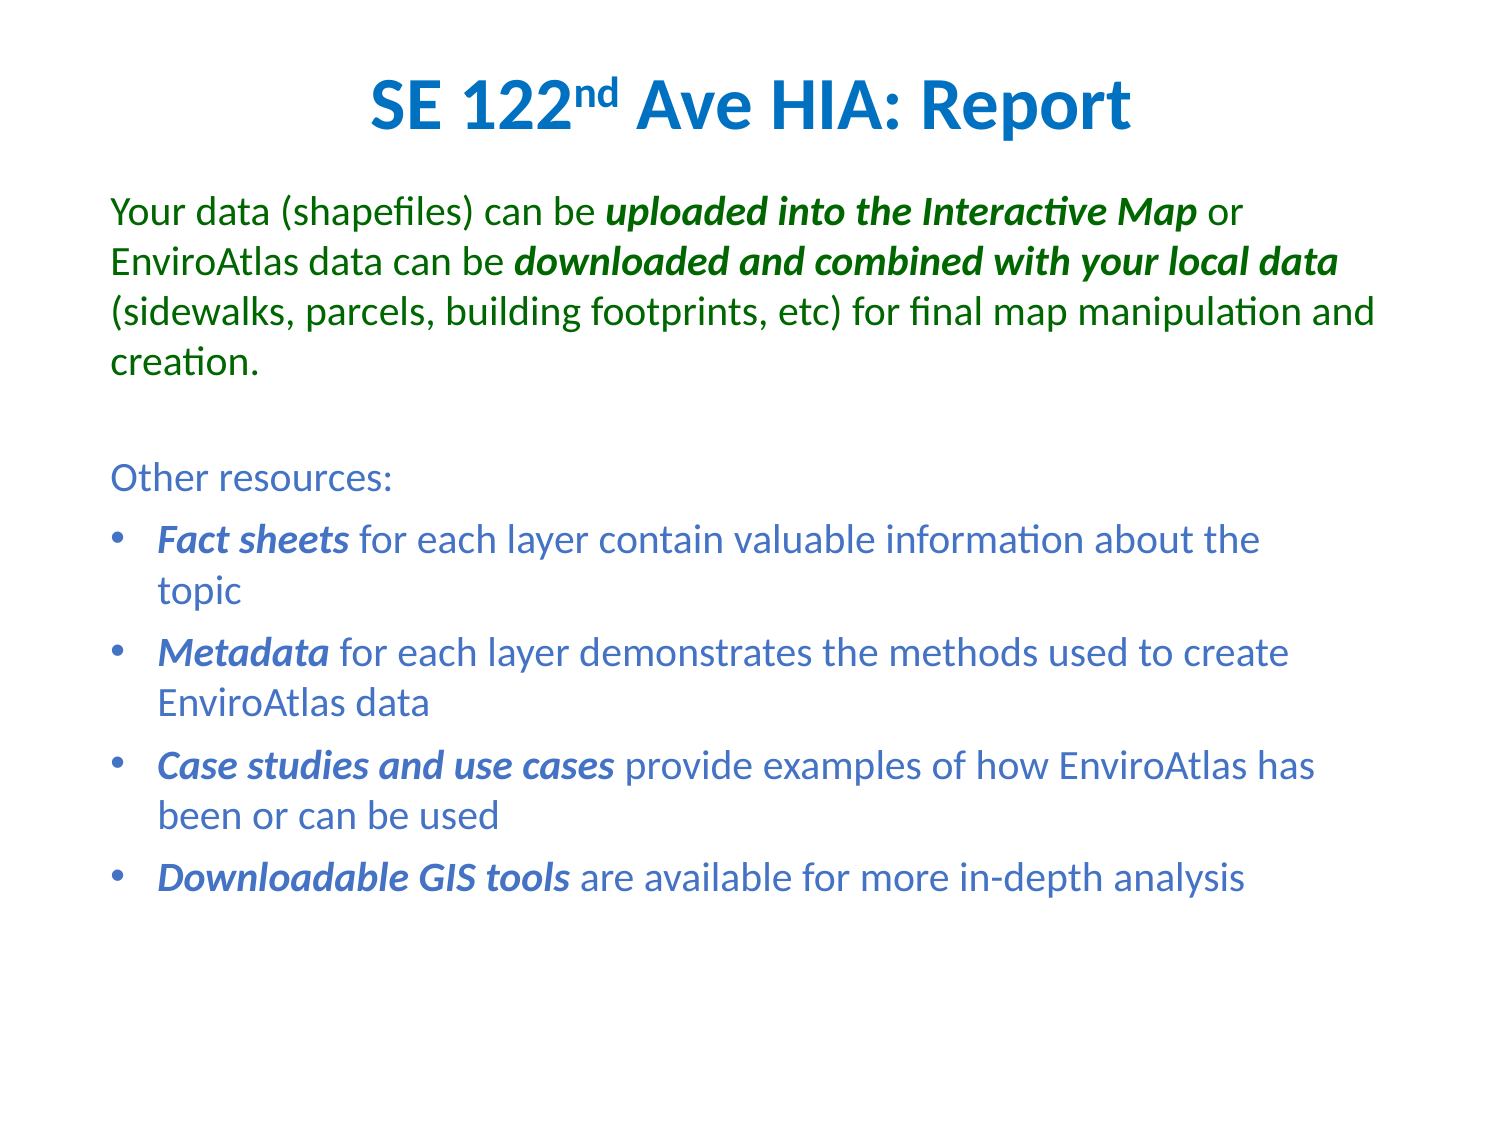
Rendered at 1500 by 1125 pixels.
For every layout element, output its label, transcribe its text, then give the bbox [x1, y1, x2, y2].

text_box SE 122nd Ave HIA: Report [151, 47, 1352, 152]
text_box Other resources: Fact sheets for each layer contain valuable information about the topic Metadata for each layer demonstrates the methods used to create EnviroAtlas data Case studies and use cases provide examples of how EnviroAtlas has been or can be used Downloadable GIS tools are available for more in-depth analysis [95, 442, 1352, 970]
text_box Your data (shapefiles) can be uploaded into the Interactive Map or EnviroAtlas data can be downloaded and combined with your local data (sidewalks, parcels, building footprints, etc) for final map manipulation and creation. [95, 176, 1408, 392]
